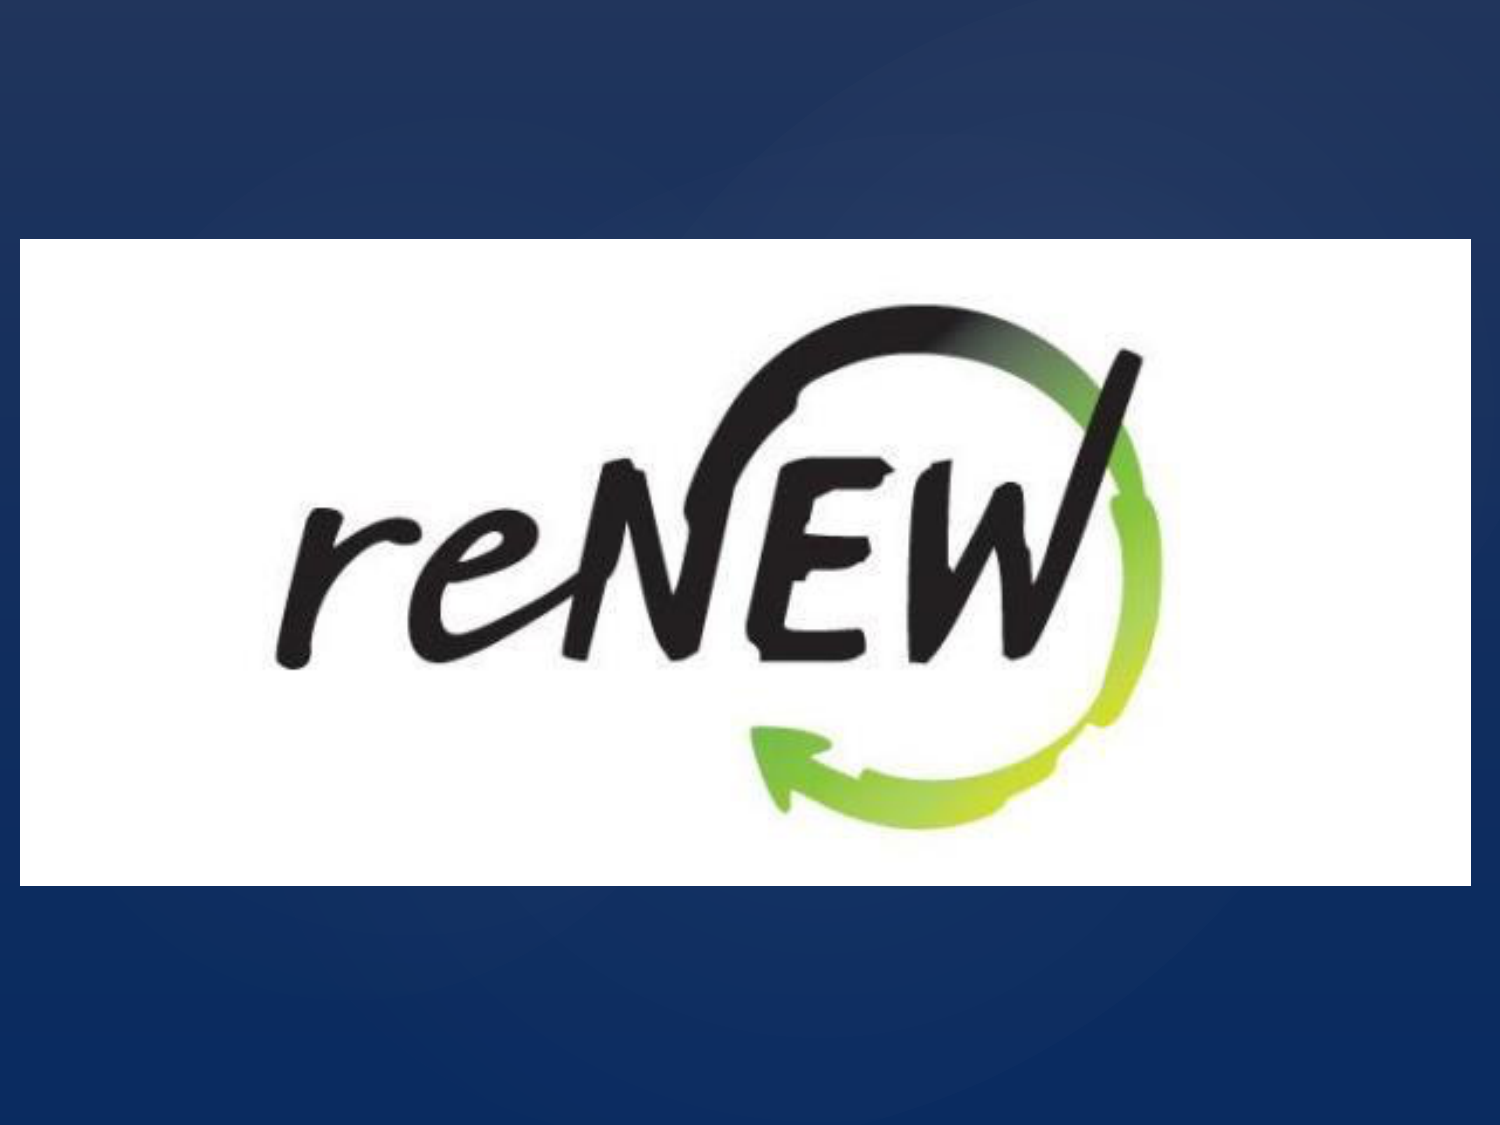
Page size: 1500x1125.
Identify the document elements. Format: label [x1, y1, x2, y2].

picture [20, 239, 1472, 886]
